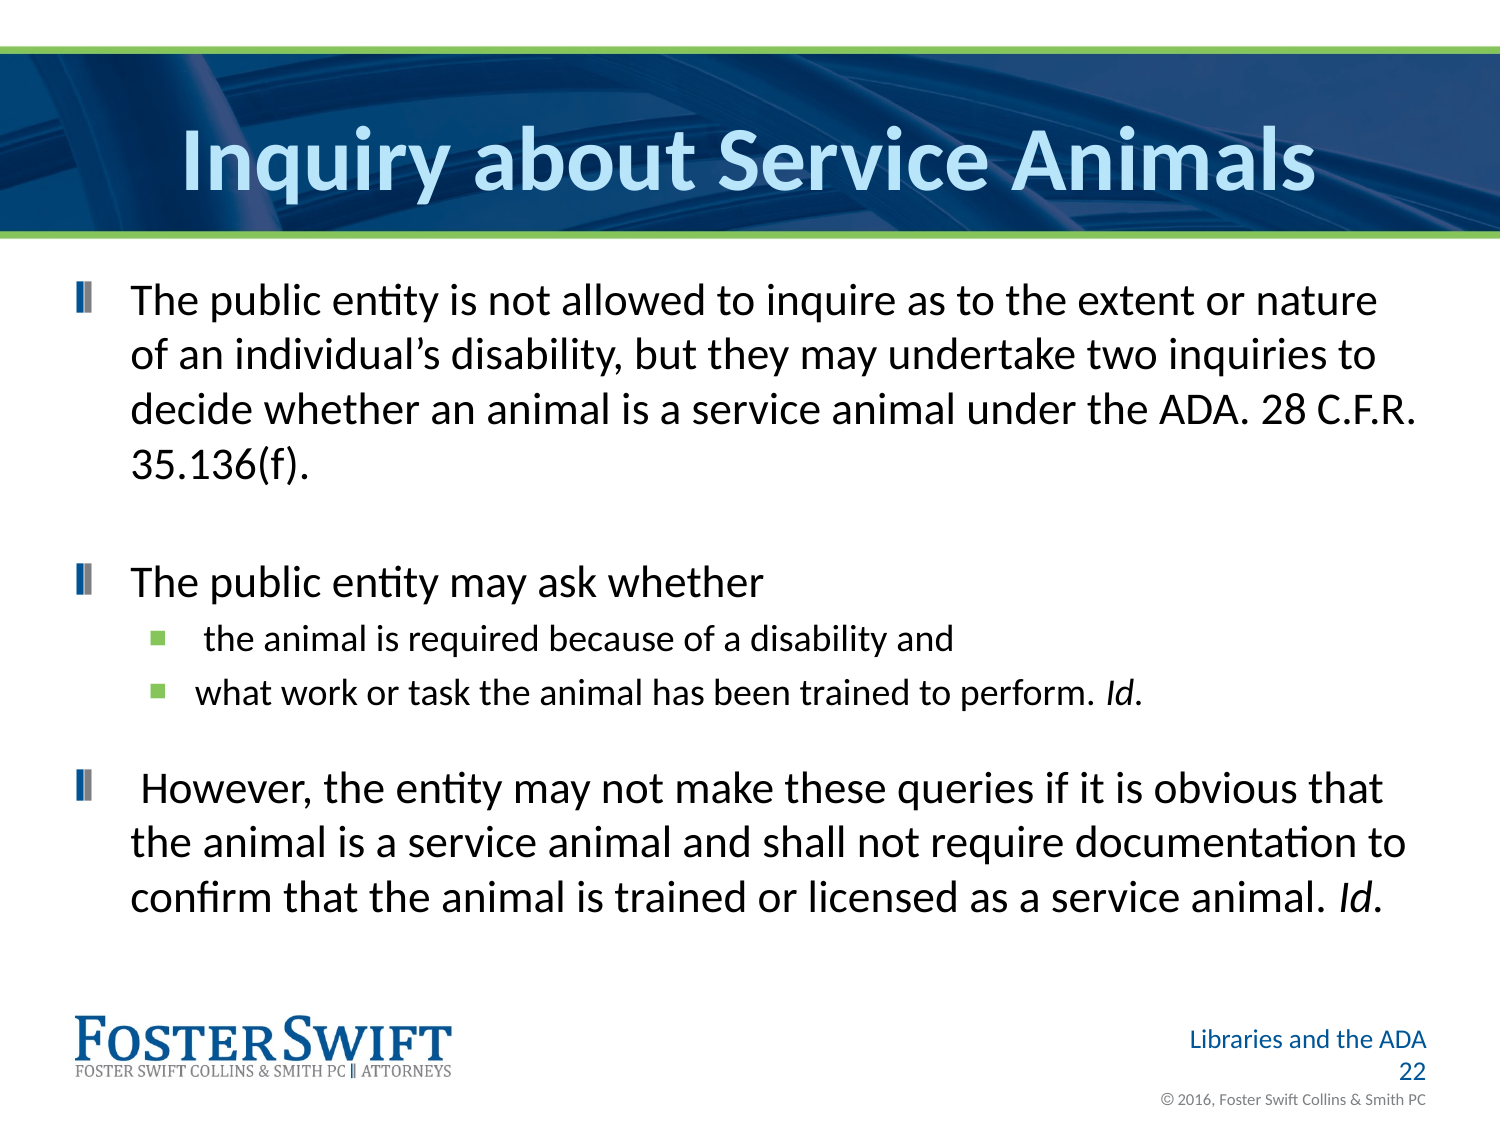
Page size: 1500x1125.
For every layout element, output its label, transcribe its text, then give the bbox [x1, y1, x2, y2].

picture [0, 0, 1500, 1125]
title Inquiry about Service Animals [75, 75, 1425, 233]
list The public entity is not allowed to inquire as to the extent or nature of an individual’s disability, but they may undertake two inquiries to decide whether an animal is a service animal under the ADA. 28 C.F.R. 35.136(f). The public entity may ask whether the animal is required because of a disability and what work or task the animal has been trained to perform. Id. However, the entity may not make these queries if it is obvious that the animal is a service animal and shall not require documentation to confirm that the animal is trained or licensed as a service animal. Id. [75, 262, 1425, 975]
